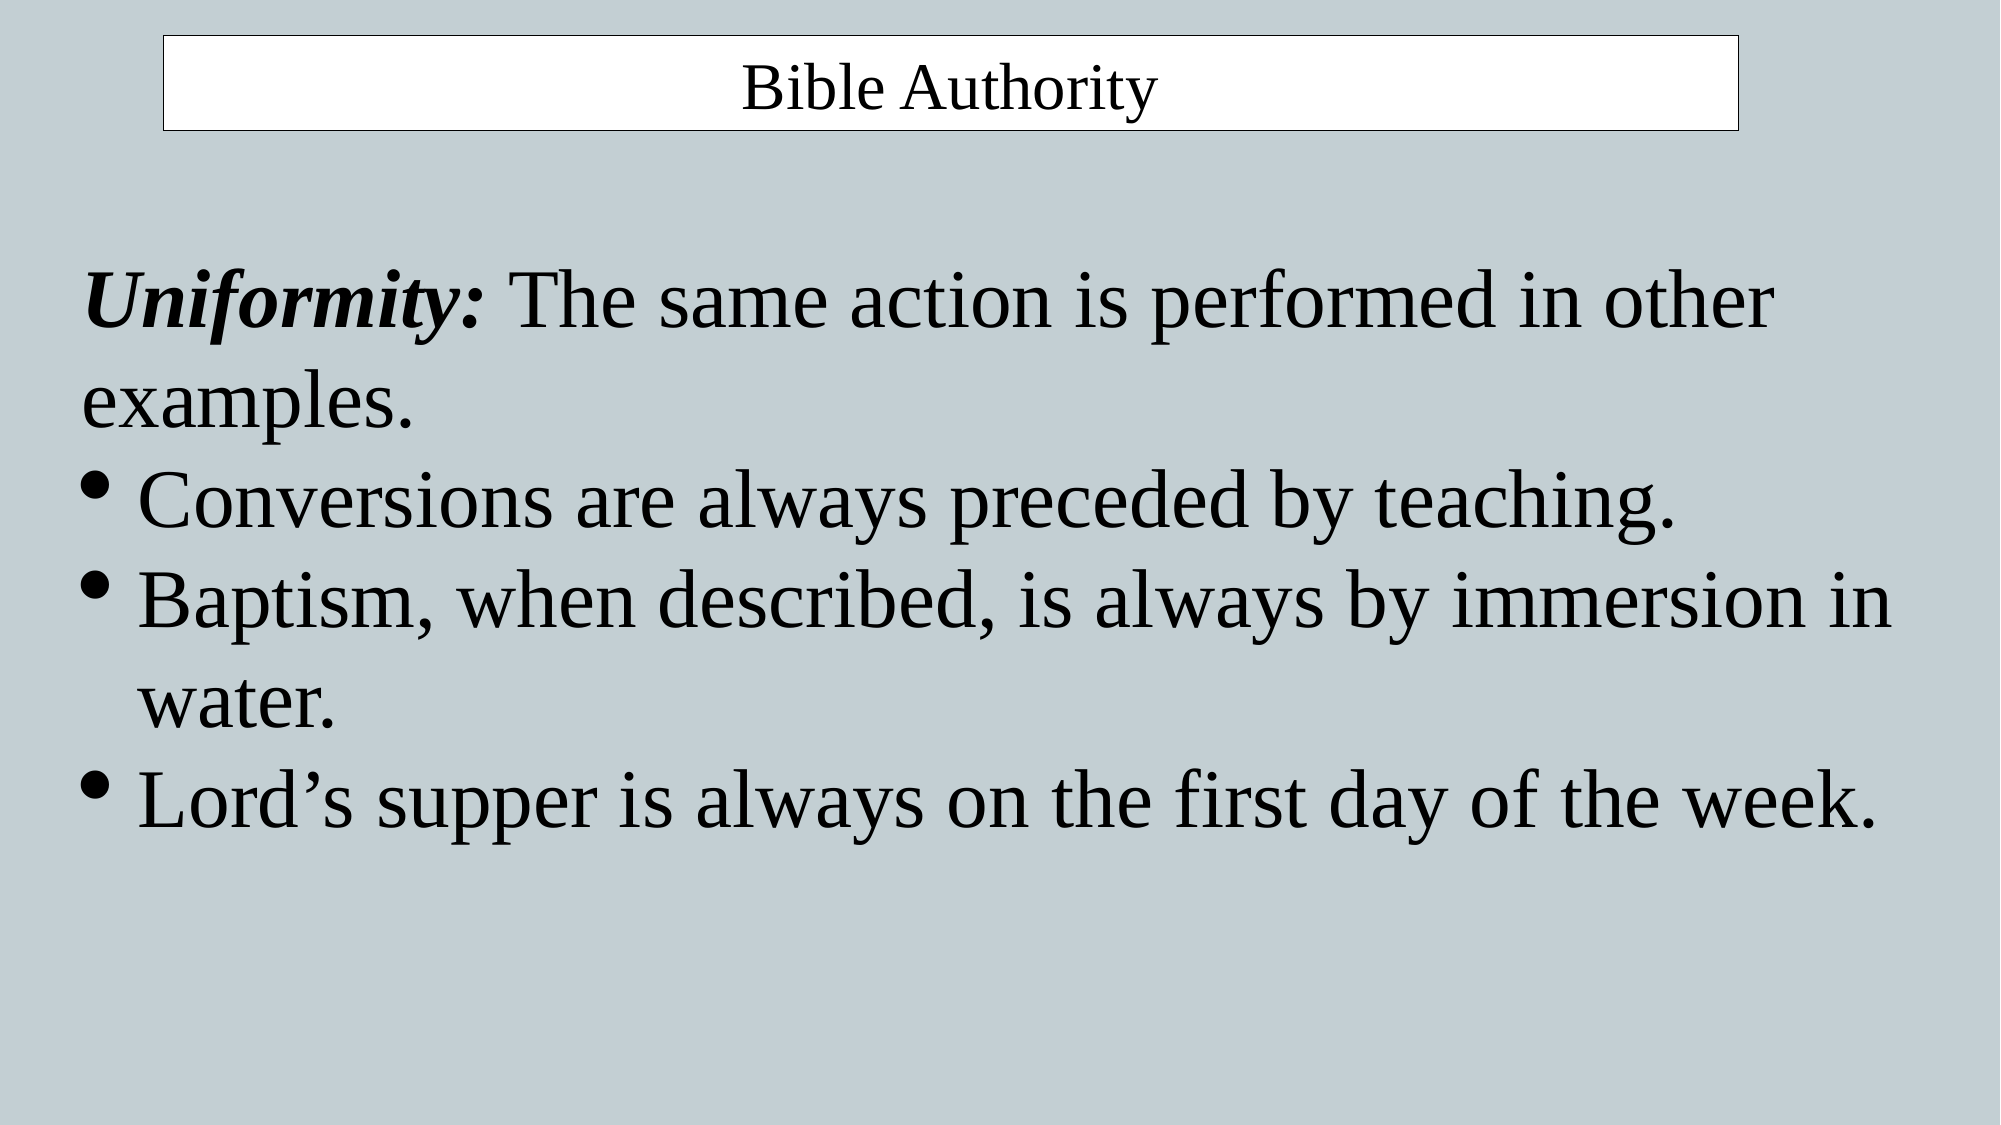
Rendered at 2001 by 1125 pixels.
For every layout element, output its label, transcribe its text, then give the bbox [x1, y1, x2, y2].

text_box Uniformity: The same action is performed in other examples. Conversions are always preceded by teaching. Baptism, when described, is always by immersion in water. Lord’s supper is always on the first day of the week. [66, 237, 1934, 952]
text_box Bible Authority [163, 35, 1739, 131]
